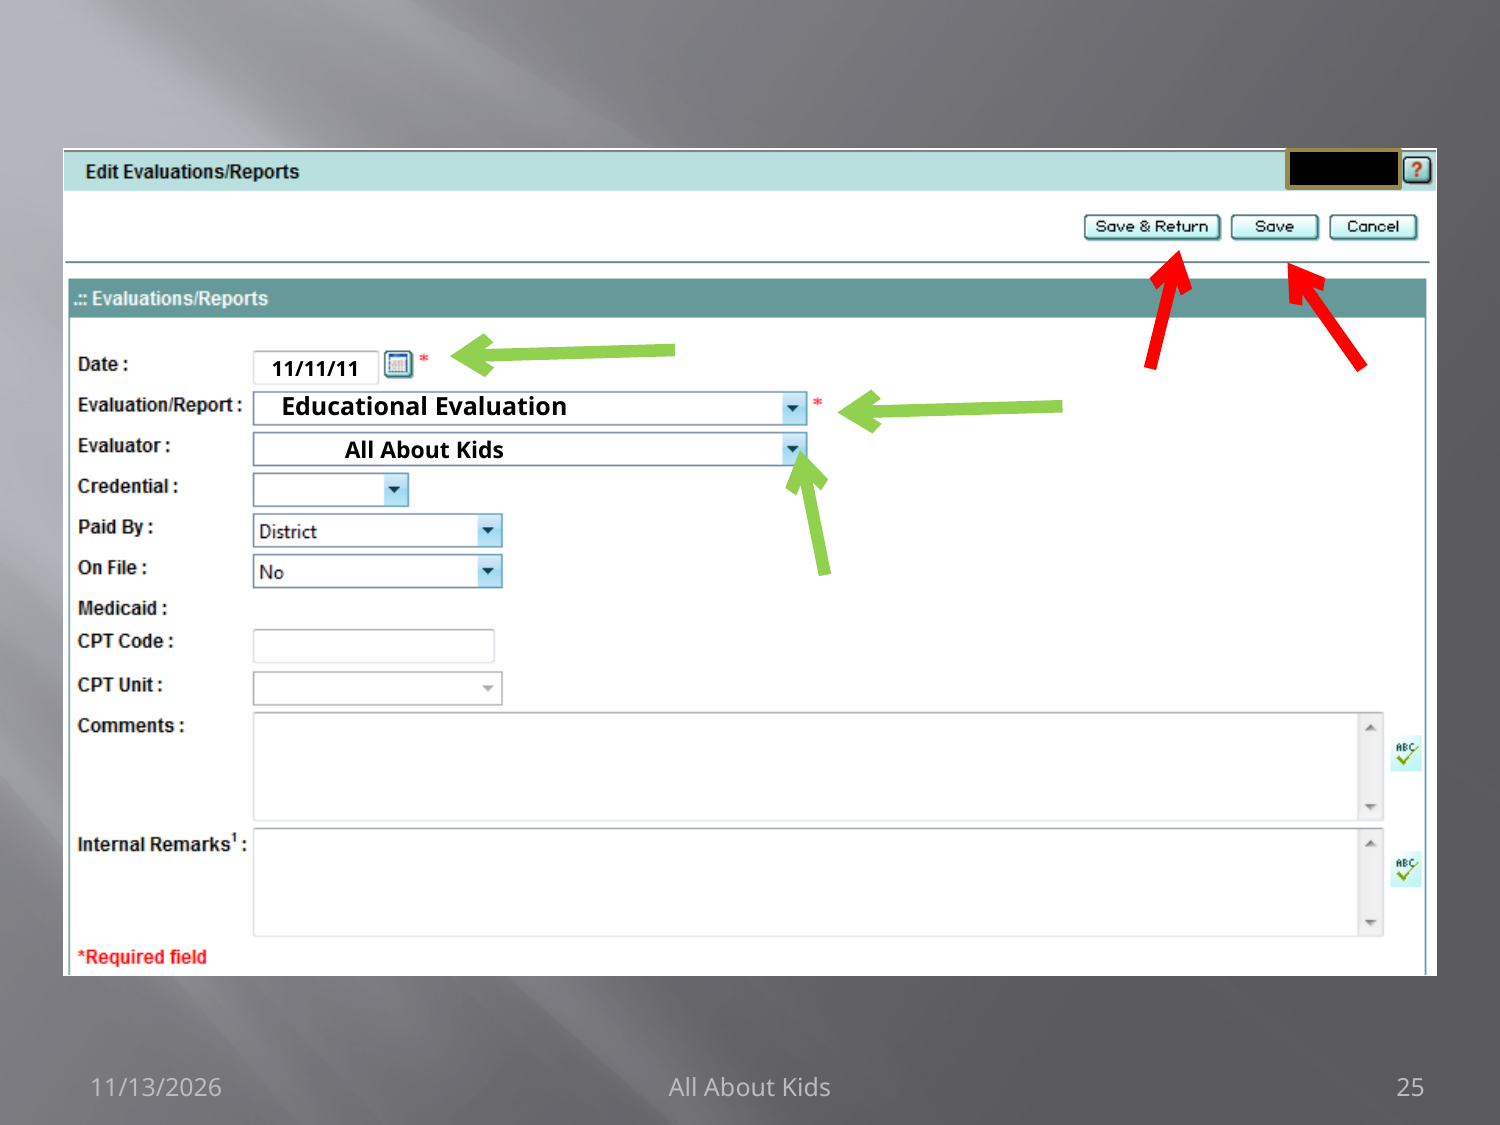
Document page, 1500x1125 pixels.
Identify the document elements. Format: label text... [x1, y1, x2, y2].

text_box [837, 405, 1063, 413]
slide_number 25 [1299, 1052, 1425, 1113]
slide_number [75, 1052, 425, 1113]
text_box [449, 349, 676, 357]
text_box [1149, 249, 1180, 369]
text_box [799, 449, 826, 576]
footer All About Kids [512, 1052, 988, 1113]
picture [63, 149, 1437, 976]
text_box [1287, 262, 1363, 369]
